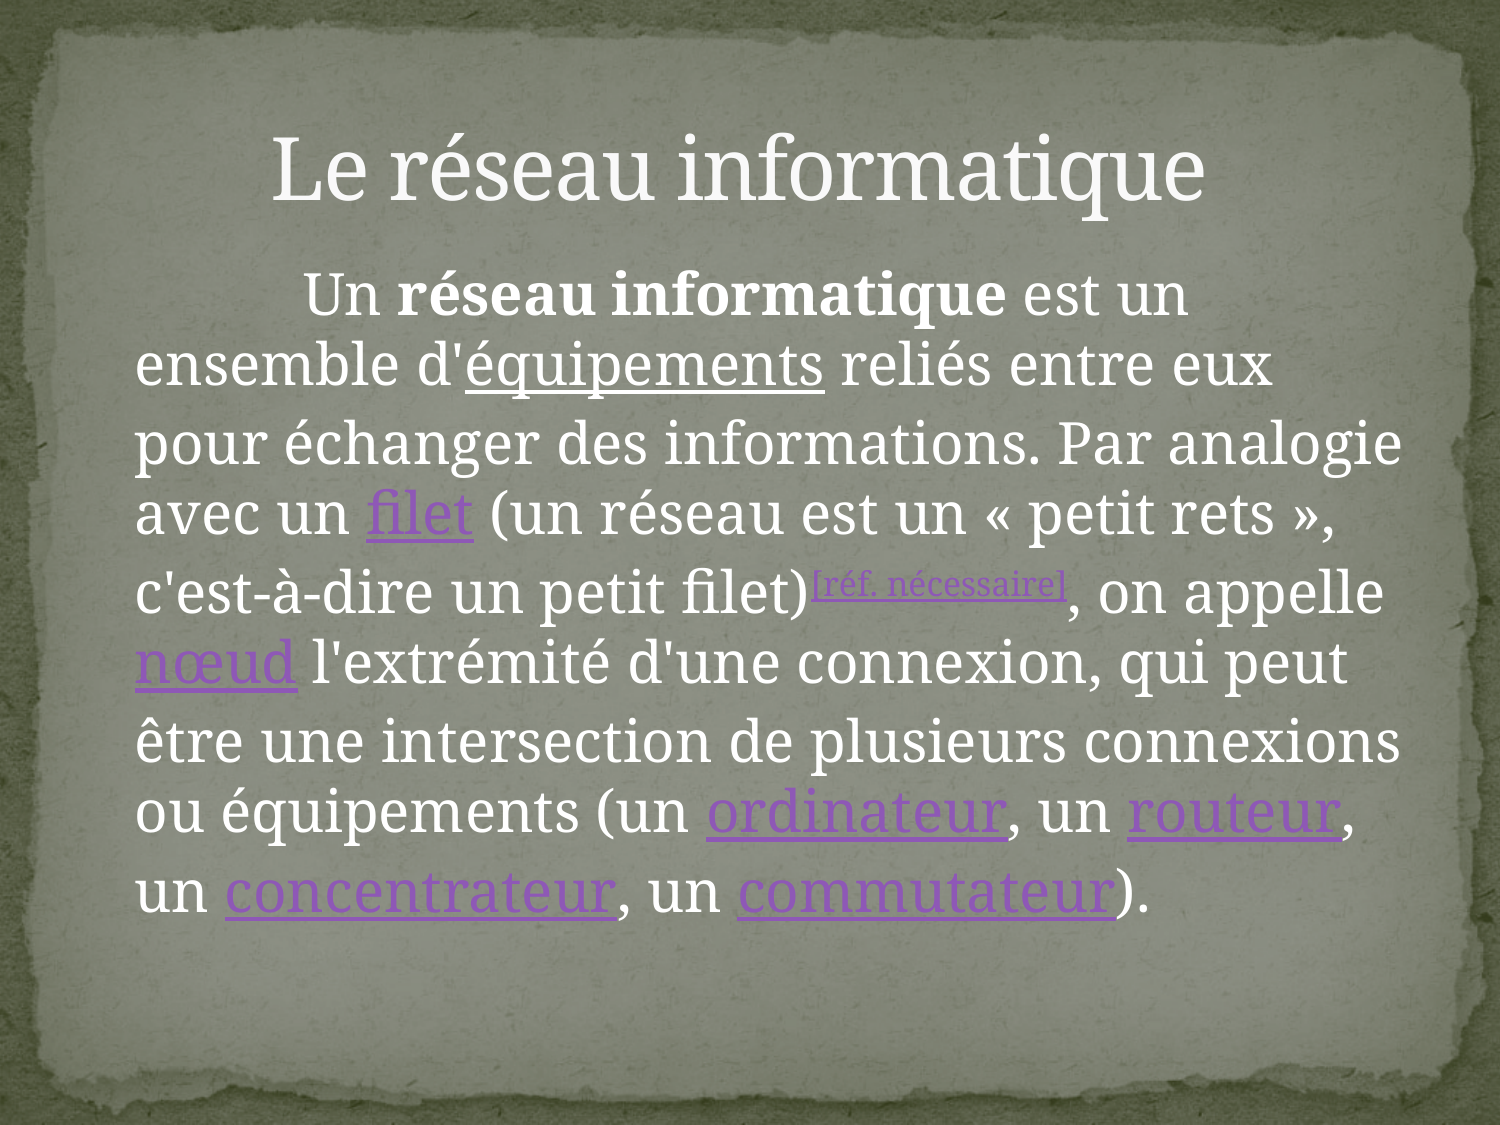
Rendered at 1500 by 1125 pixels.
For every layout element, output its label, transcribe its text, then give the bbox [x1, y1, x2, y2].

list Un réseau informatique est un ensemble d'équipements reliés entre eux pour échanger des informations. Par analogie avec un filet (un réseau est un « petit rets », c'est-à-dire un petit filet)[réf. nécessaire], on appelle nœud l'extrémité d'une connexion, qui peut être une intersection de plusieurs connexions ou équipements (un ordinateur, un routeur, un concentrateur, un commutateur). [75, 249, 1425, 1000]
title Le réseau informatique [74, 24, 1425, 225]
